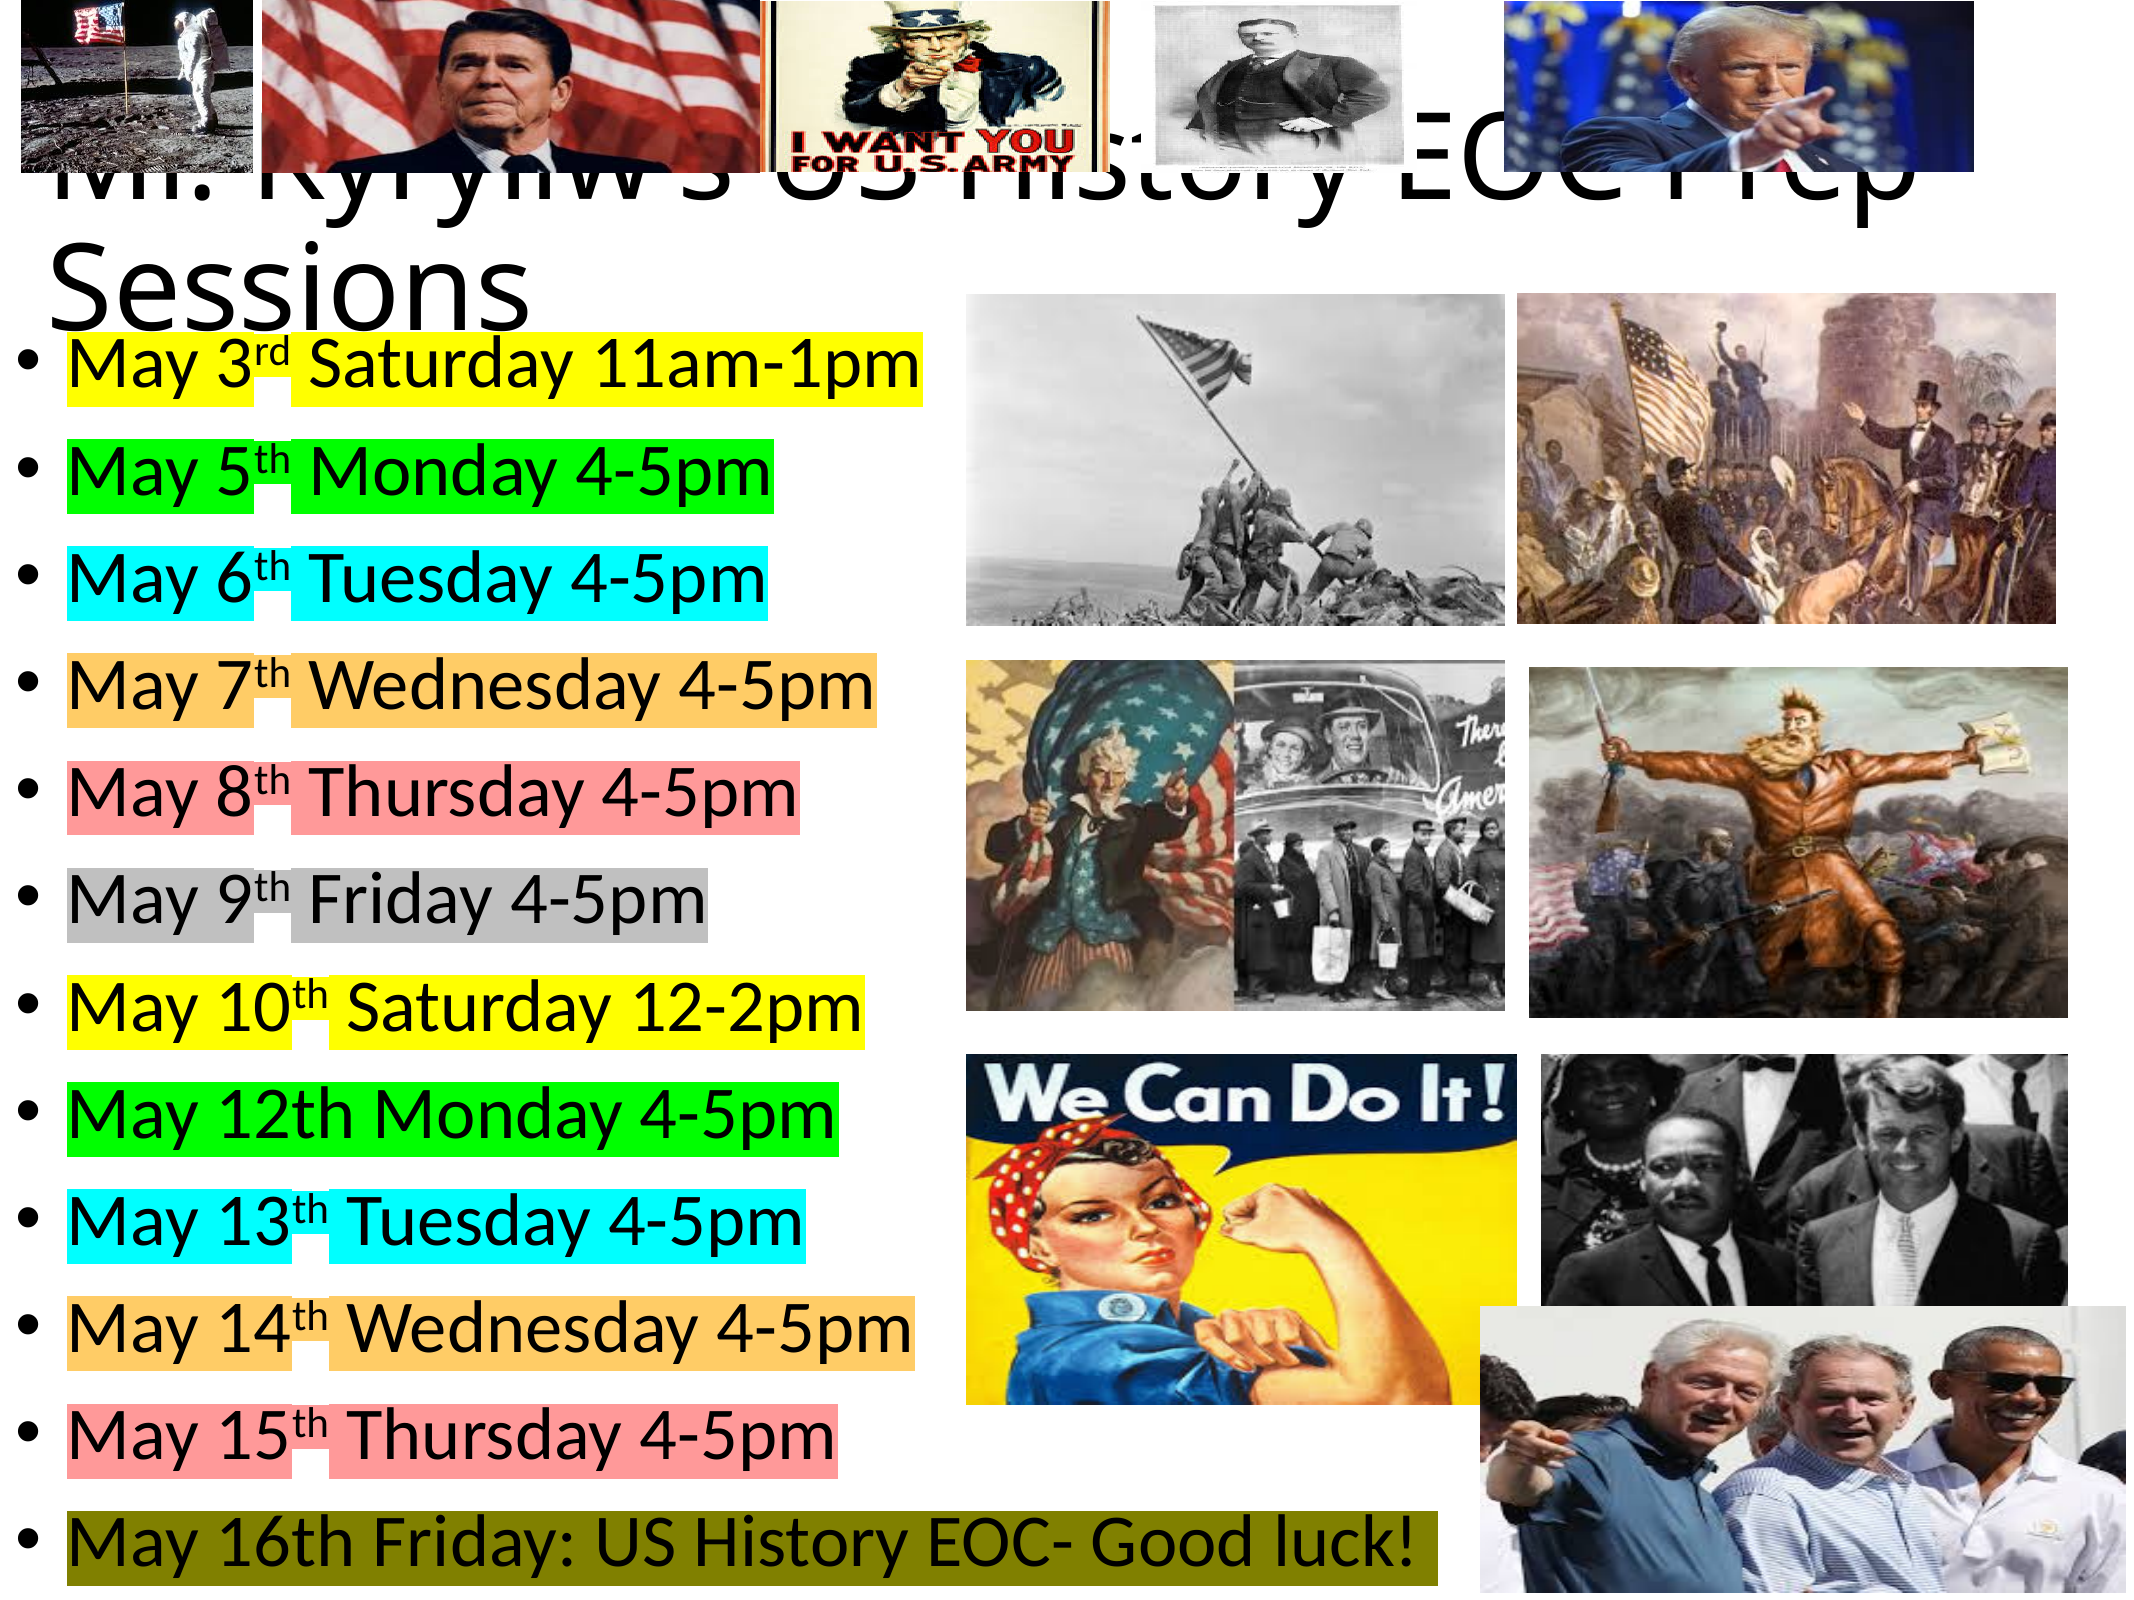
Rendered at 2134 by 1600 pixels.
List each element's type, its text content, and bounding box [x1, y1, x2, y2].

list May 3rd Saturday 11am-1pm May 5th Monday 4-5pm May 6th Tuesday 4-5pm May 7th Wednesday 4-5pm May 8th Thursday 4-5pm May 9th Friday 4-5pm May 10th Saturday 12-2pm May 12th Monday 4-5pm May 13th Tuesday 4-5pm May 14th Wednesday 4-5pm May 15th Thursday 4-5pm May 16th Friday: US History EOC- Good luck! [0, 315, 2102, 1600]
picture [262, 0, 1110, 173]
title Mr. Kyryliw’s US History EOC Prep Sessions [31, 25, 2134, 426]
picture [1141, 1, 1417, 173]
picture [1516, 293, 2056, 624]
picture [1529, 667, 2068, 1018]
picture [1504, 1, 1974, 172]
picture [966, 1054, 2126, 1593]
picture [966, 294, 1505, 626]
picture [21, 0, 253, 173]
picture [966, 660, 1505, 1011]
